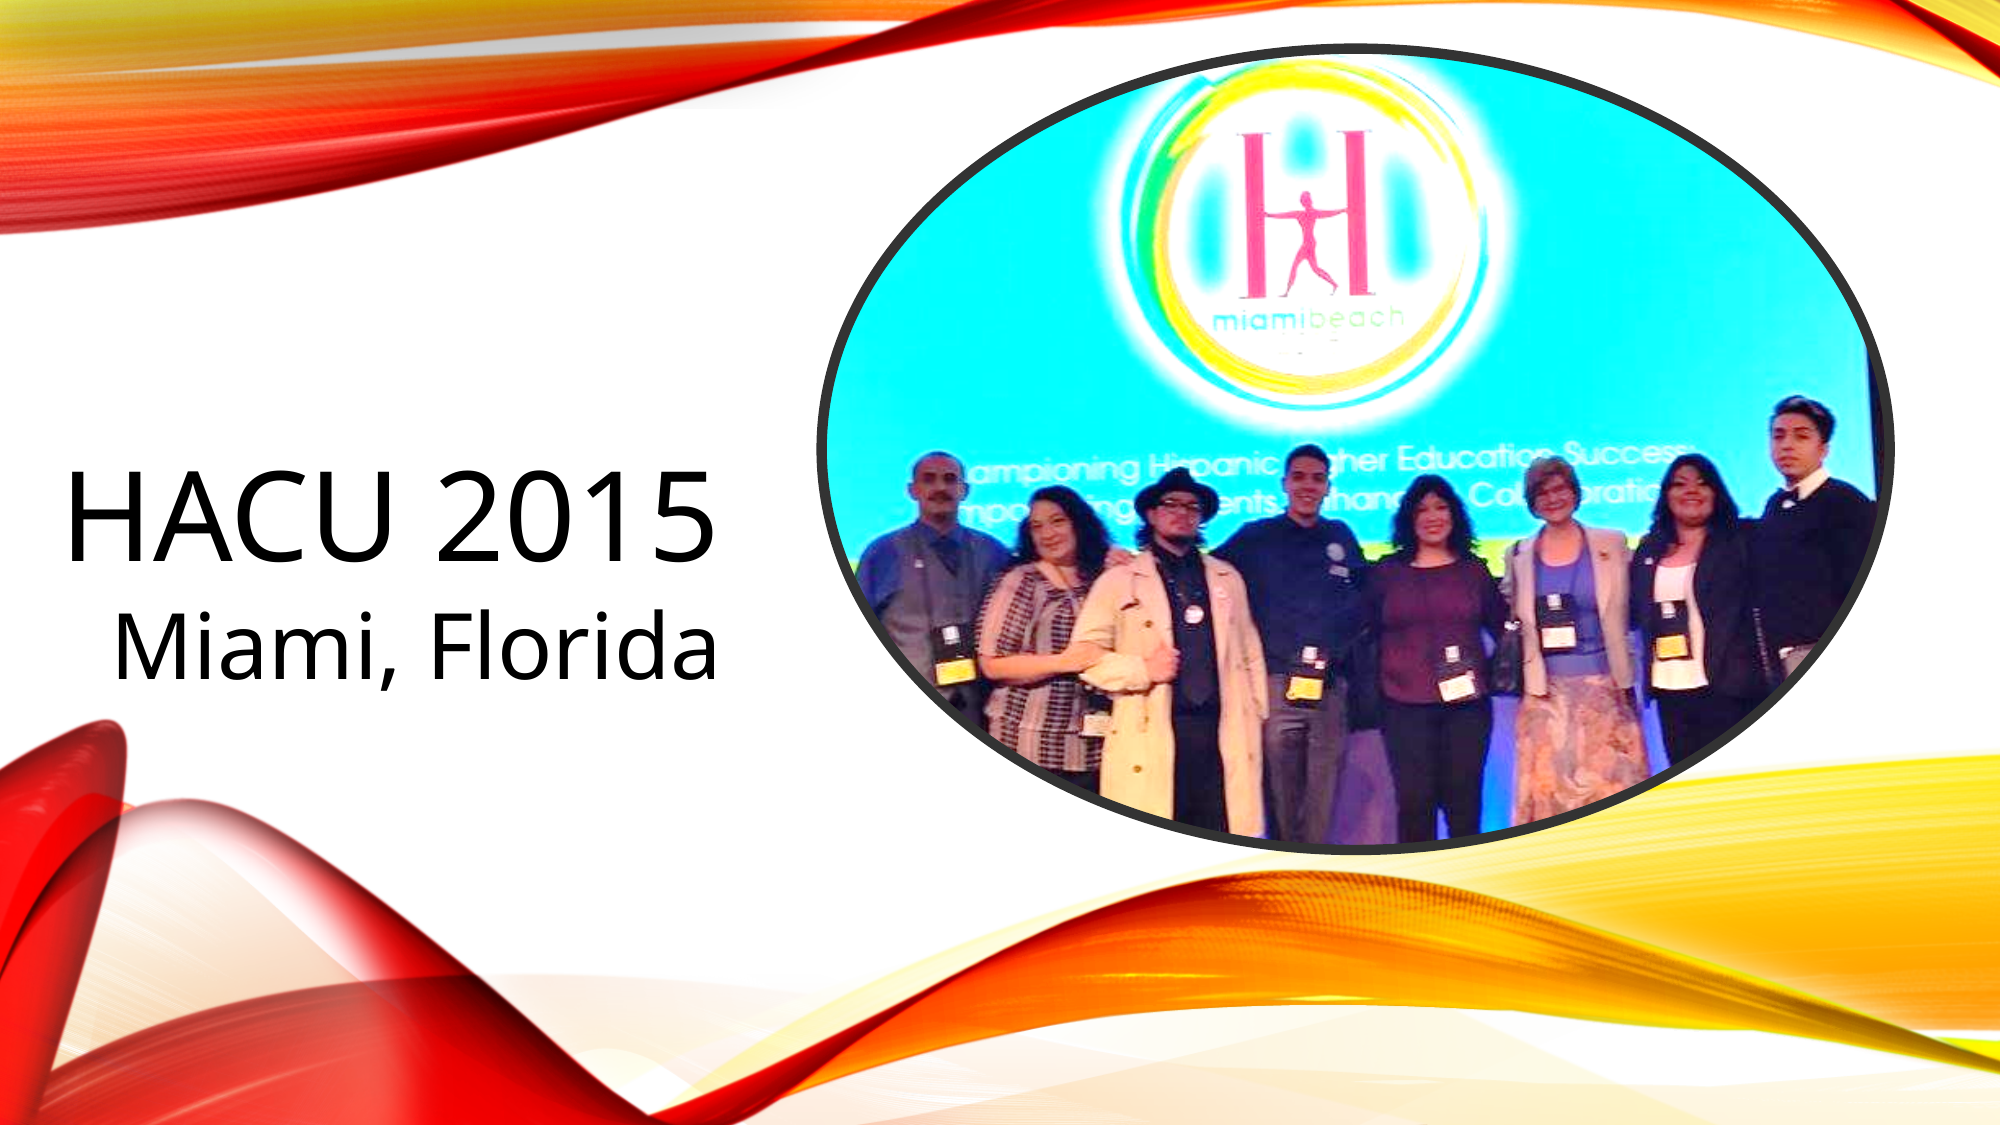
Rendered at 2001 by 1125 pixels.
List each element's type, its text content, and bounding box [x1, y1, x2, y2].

picture [0, 0, 2000, 1125]
title Hacu 2015 [45, 296, 821, 596]
subtitle Miami, Florida [95, 592, 821, 706]
